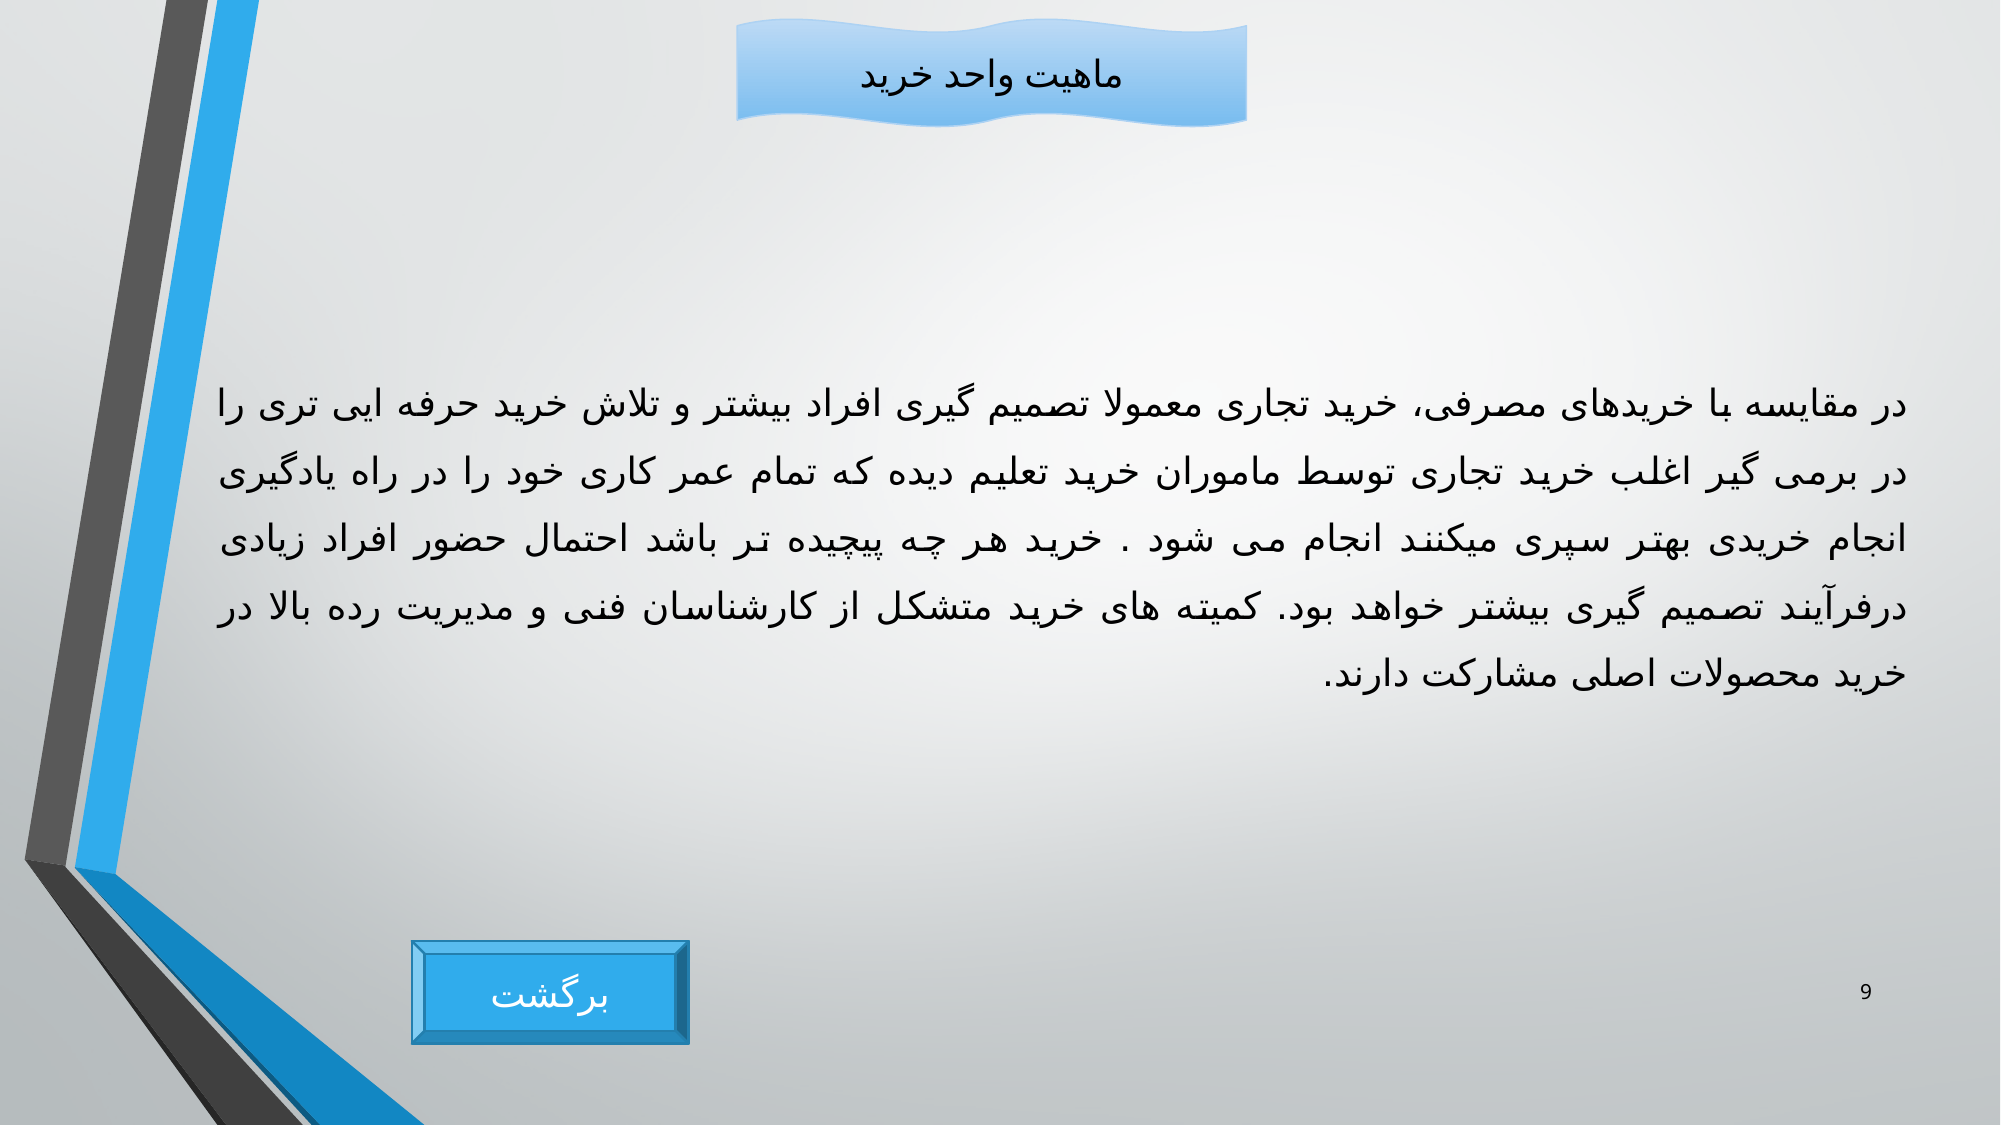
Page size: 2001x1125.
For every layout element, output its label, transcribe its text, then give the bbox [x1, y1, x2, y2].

slide_number 9 [1796, 962, 1887, 1023]
text_box در مقایسه با خریدهای مصرفی، خرید تجاری معمولا تصمیم گیری افراد بیشتر و تلاش خرید حرفه ایی تری را در برمی گیر اغلب خرید تجاری توسط ماموران خرید تعلیم دیده که تمام عمر کاری خود را در راه یادگیری انجام خریدی بهتر سپری میکنند انجام می شود . خرید هر چه پیچیده تر باشد احتمال حضور افراد زیادی درفرآیند تصمیم گیری بیشتر خواهد بود. کمیته های خرید متشکل از کارشناسان فنی و مدیریت رده بالا در خرید محصولات اصلی مشارکت دارند. [200, 349, 1923, 770]
text_box ماهیت واحد خرید [736, 18, 1248, 128]
text_box برگشت [410, 940, 690, 1045]
